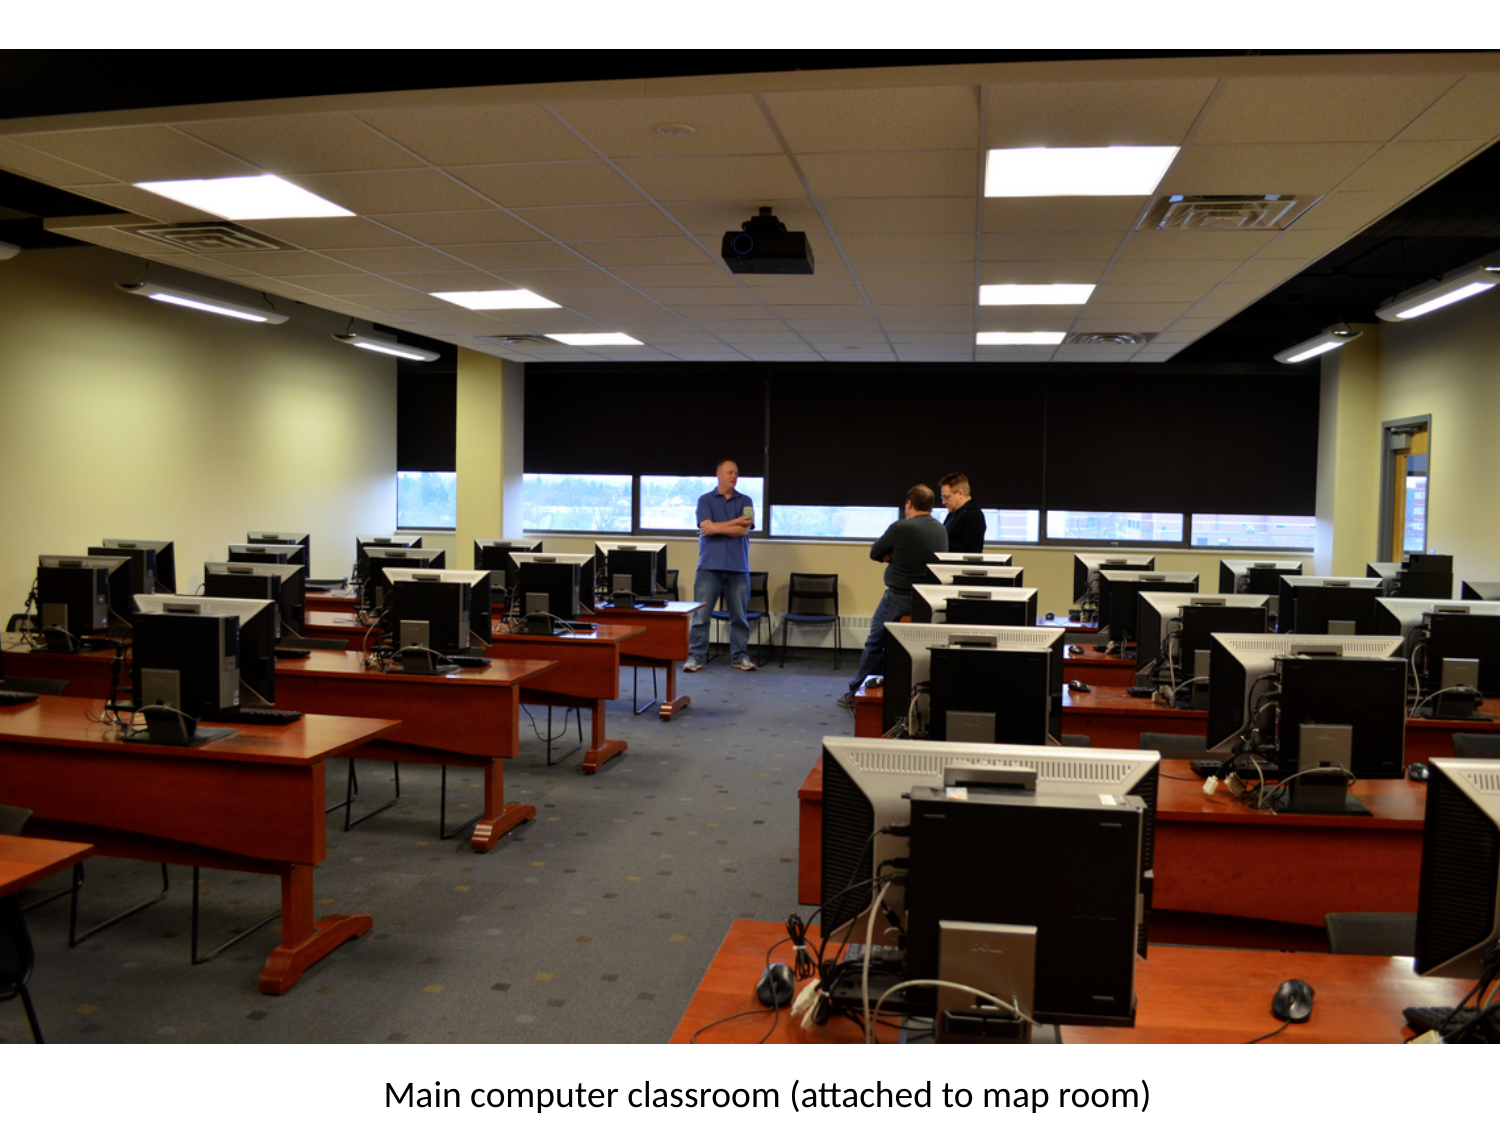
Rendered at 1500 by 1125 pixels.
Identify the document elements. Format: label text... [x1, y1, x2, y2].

text_box Main computer classroom (attached to map room) [163, 1063, 1373, 1123]
picture [0, 49, 1500, 1044]
